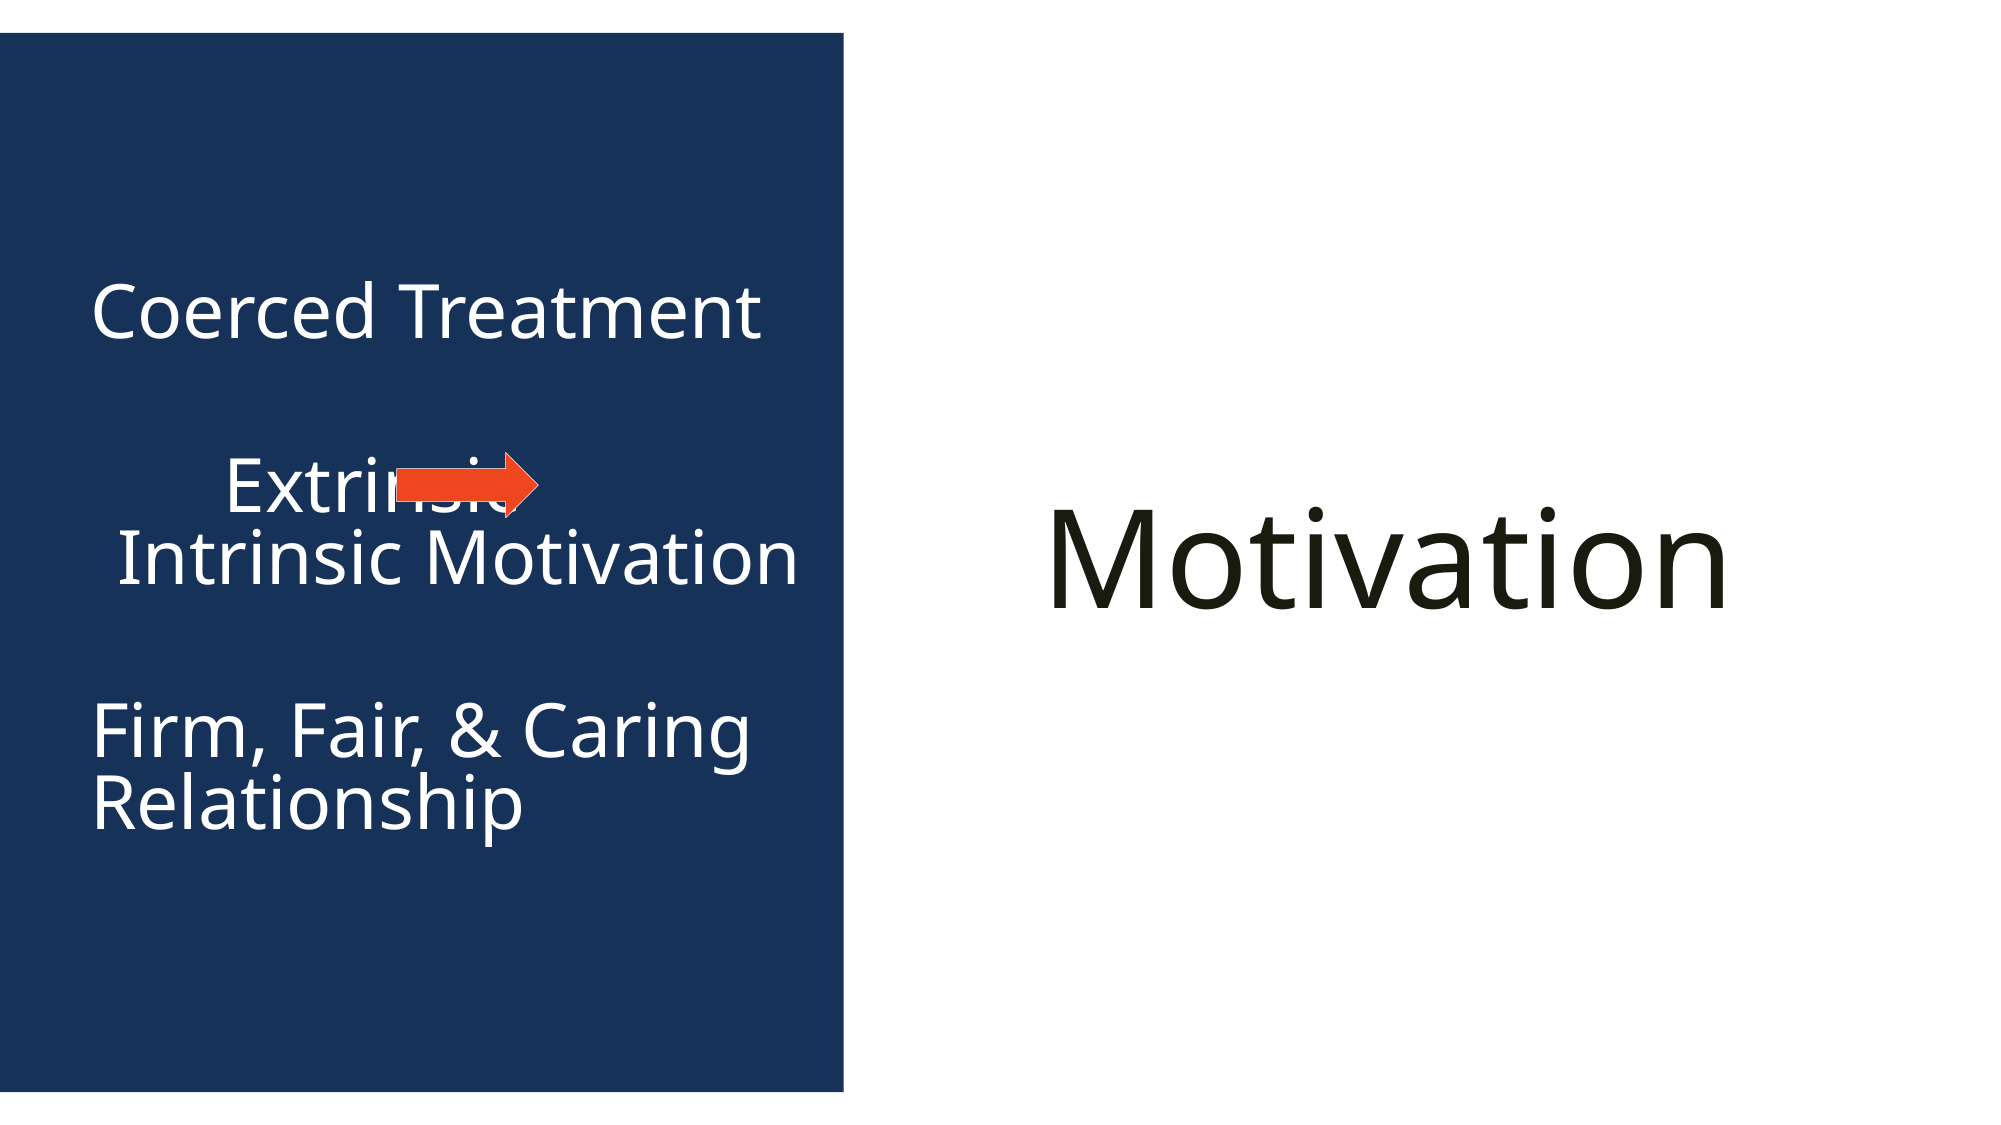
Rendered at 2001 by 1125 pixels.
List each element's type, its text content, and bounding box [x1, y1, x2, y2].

text_box [393, 449, 542, 521]
title Motivation [1026, 112, 1882, 1022]
text_box Coerced Treatment Extrinsic Intrinsic Motivation Firm, Fair, & Caring Relationship [0, 32, 844, 1093]
